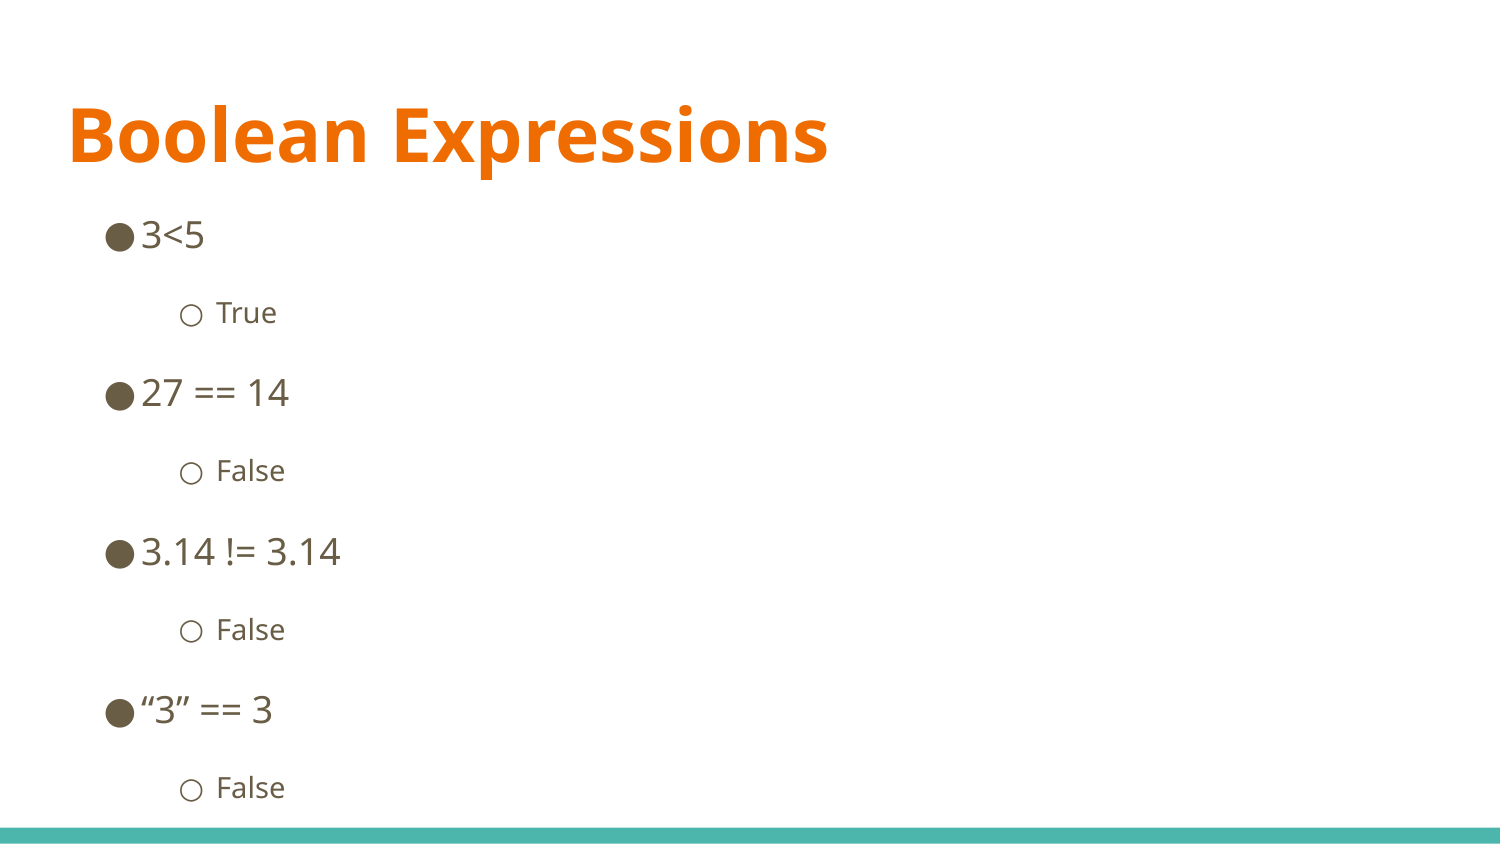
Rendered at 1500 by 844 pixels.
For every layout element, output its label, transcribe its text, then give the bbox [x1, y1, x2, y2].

title Boolean Expressions [51, 72, 1449, 189]
list 3<5 True 27 == 14 False 3.14 != 3.14 False “3” == 3 False [51, 189, 1449, 731]
